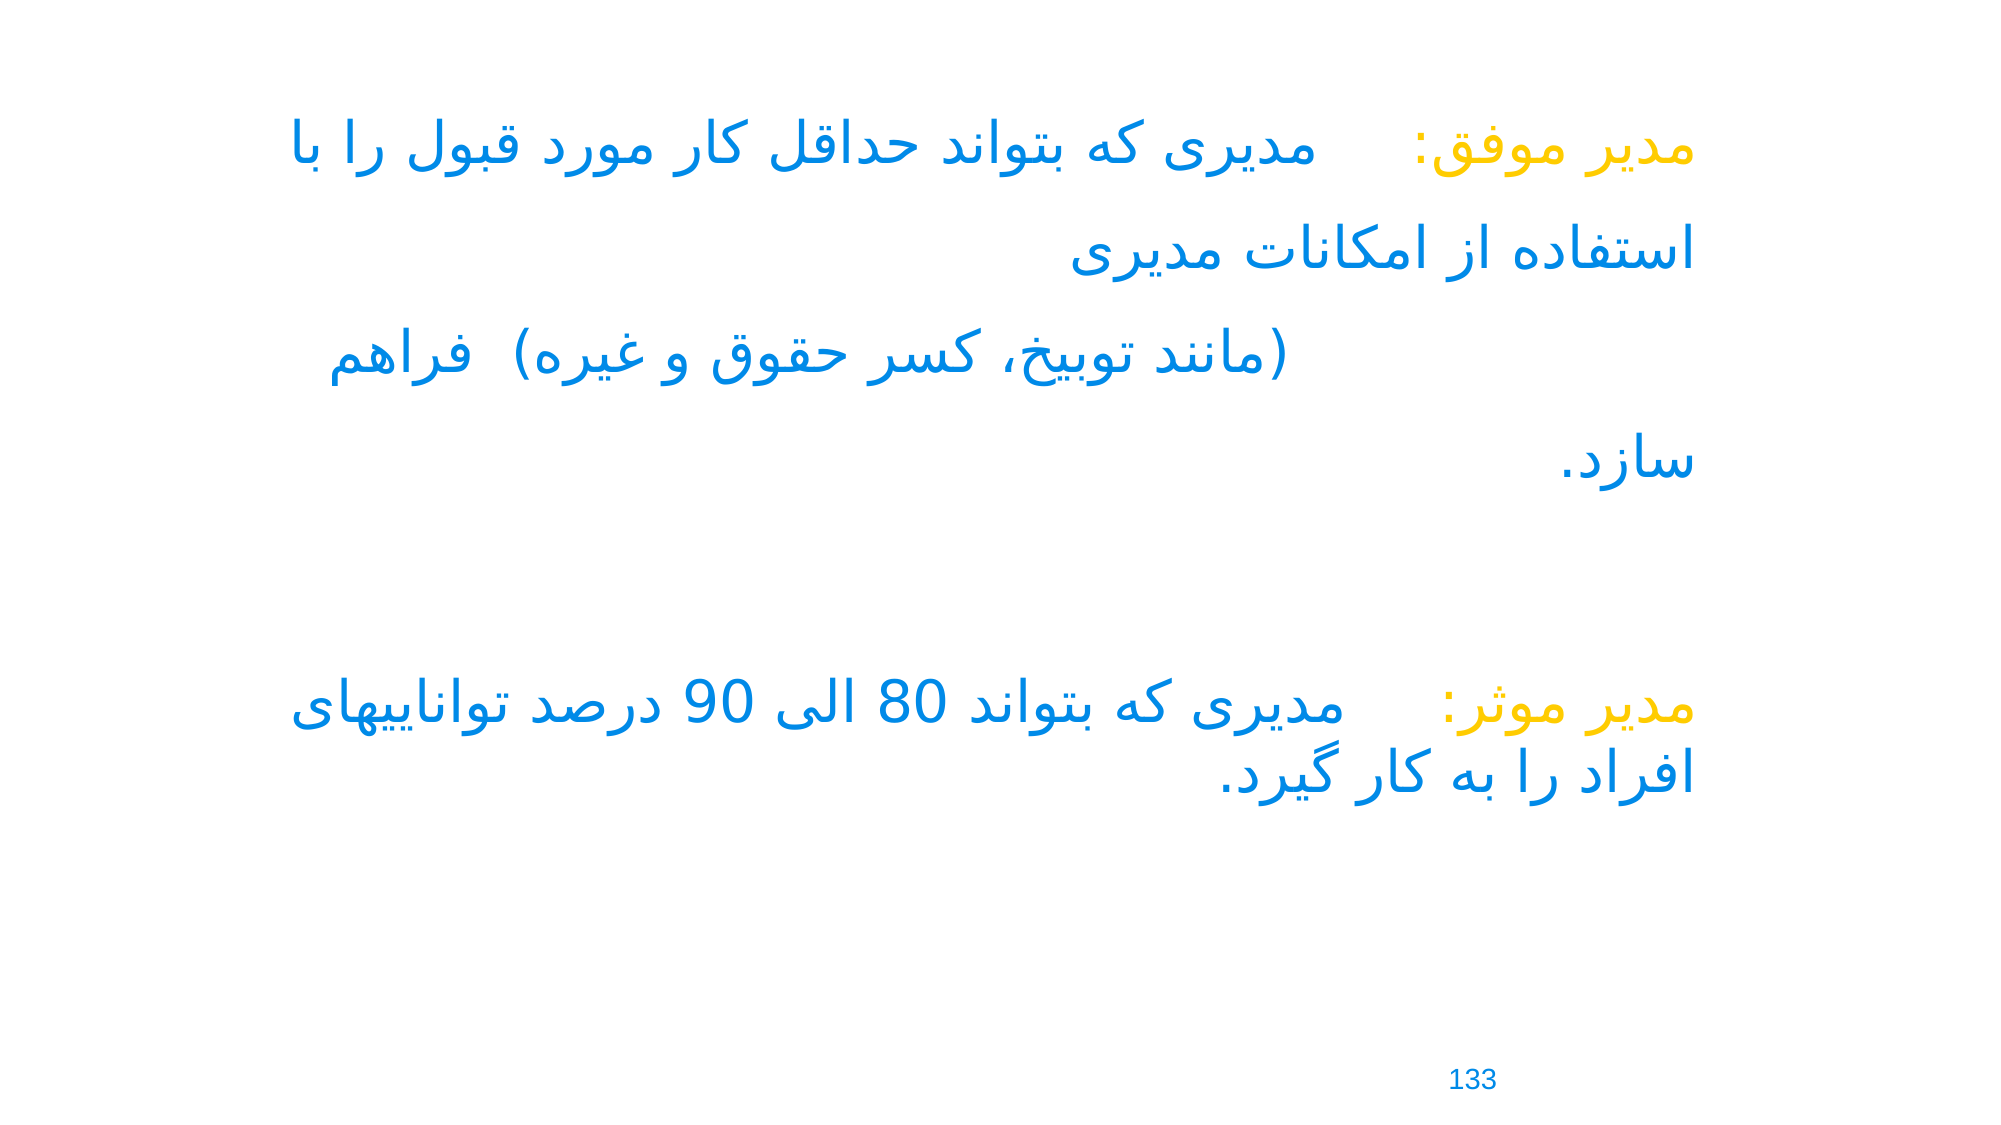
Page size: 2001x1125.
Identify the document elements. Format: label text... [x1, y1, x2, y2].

text_box مدیر موفق: مدیری که بتواند حداقل کار مورد قبول را با استفاده از امکانات مدیری (مانند توبیخ، کسر حقوق و غیره) فراهم سازد. مدیر موثر: مدیری که بتواند 80 الی 90 درصد تواناییهای افراد را به کار گیرد. [249, 62, 1713, 812]
slide_number 133 [1433, 1024, 1901, 1103]
